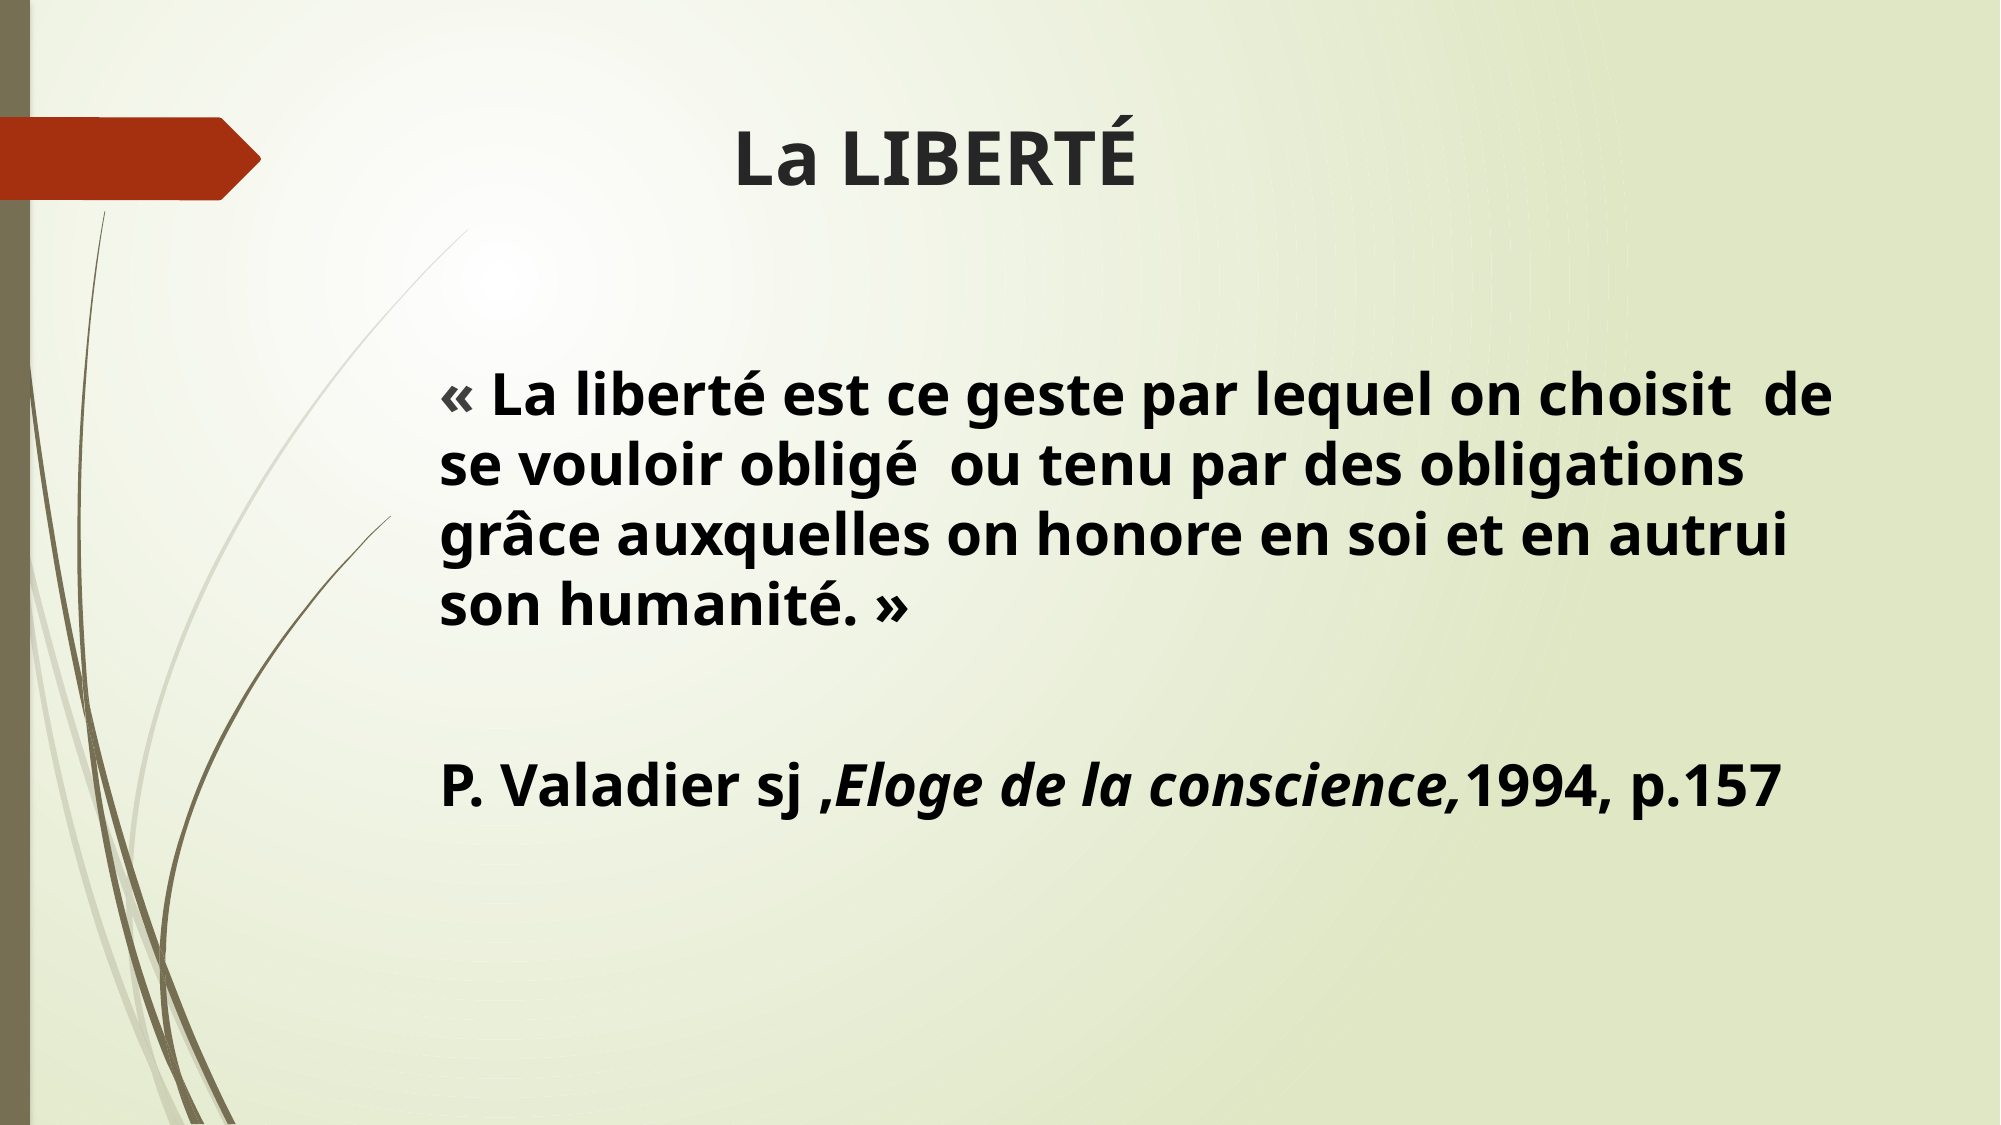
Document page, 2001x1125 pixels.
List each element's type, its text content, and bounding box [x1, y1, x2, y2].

title La LIBERTÉ [425, 102, 1888, 313]
list « La liberté est ce geste par lequel on choisit de se vouloir obligé ou tenu par des obligations grâce auxquelles on honore en soi et en autrui son humanité. » P. Valadier sj ,Eloge de la conscience,1994, p.157 [424, 350, 1888, 970]
